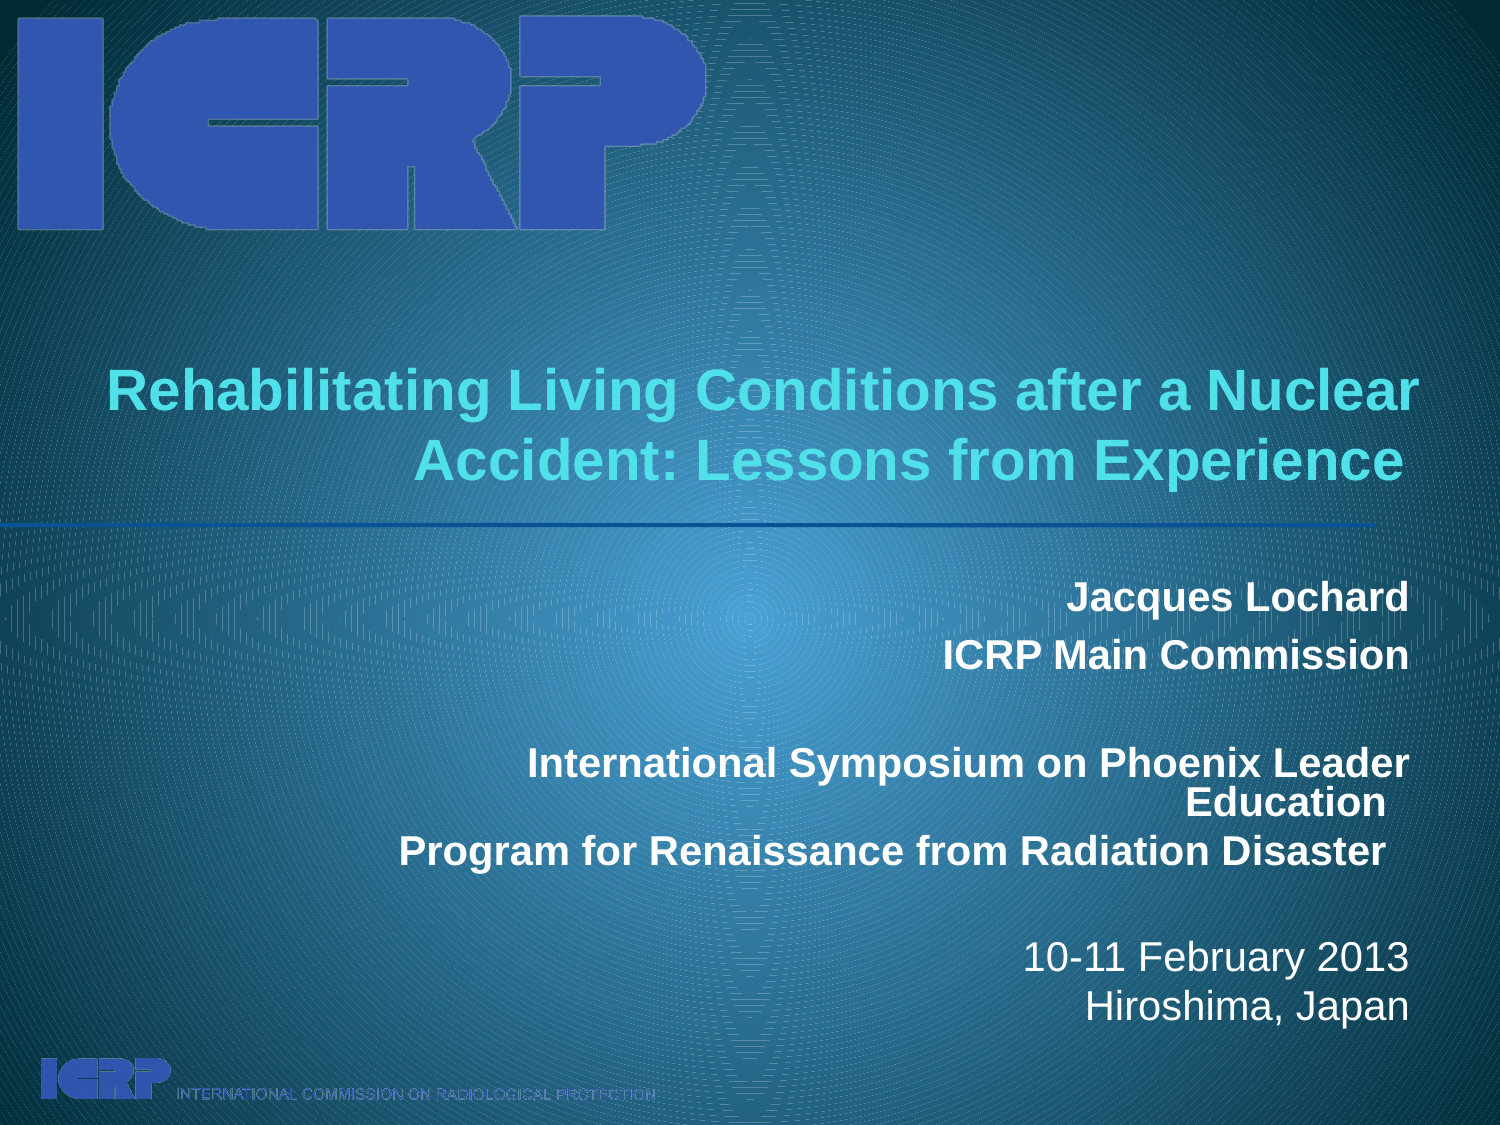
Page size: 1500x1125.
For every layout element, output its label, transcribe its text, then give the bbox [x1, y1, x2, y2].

picture [12, 12, 713, 237]
title Rehabilitating Living Conditions after a Nuclear Accident: Lessons from Experience [37, 262, 1425, 563]
picture [37, 1052, 663, 1105]
list Jacques Lochard ICRP Main Commission International Symposium on Phoenix Leader Education Program for Renaissance from Radiation Disaster 10-11 February 2013 Hiroshima, Japan [299, 562, 1426, 1063]
